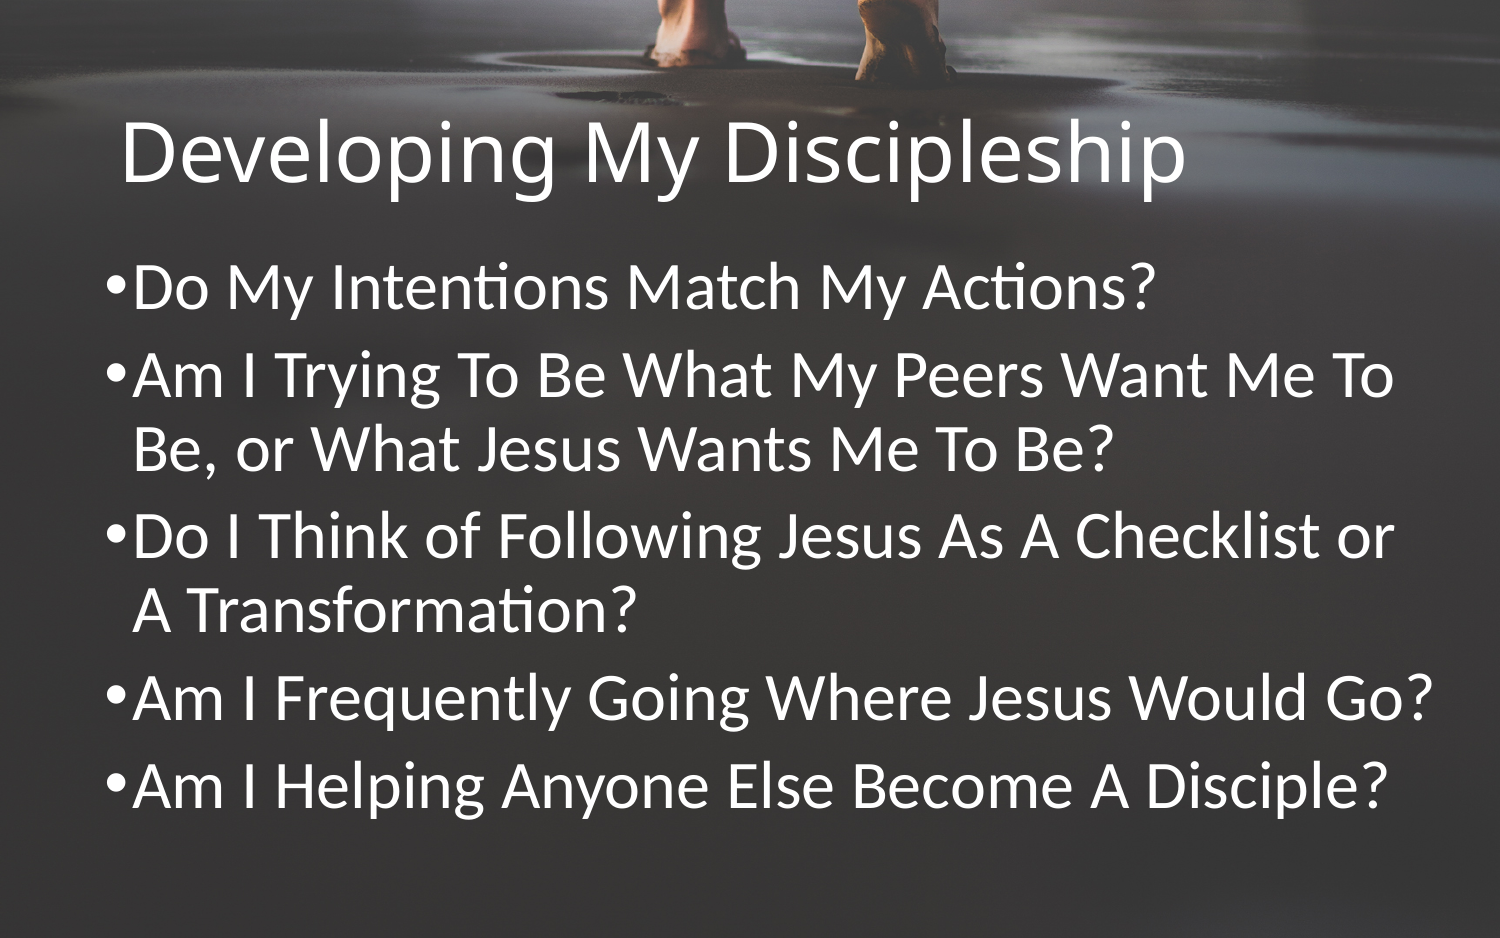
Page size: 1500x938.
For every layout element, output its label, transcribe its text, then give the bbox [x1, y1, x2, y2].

picture [0, 0, 1500, 938]
list Do My Intentions Match My Actions? Am I Trying To Be What My Peers Want Me To Be, or What Jesus Wants Me To Be? Do I Think of Following Jesus As A Checklist or A Transformation? Am I Frequently Going Where Jesus Would Go? Am I Helping Anyone Else Become A Disciple? [89, 243, 1464, 910]
title Developing My Discipleship [103, 73, 1397, 239]
